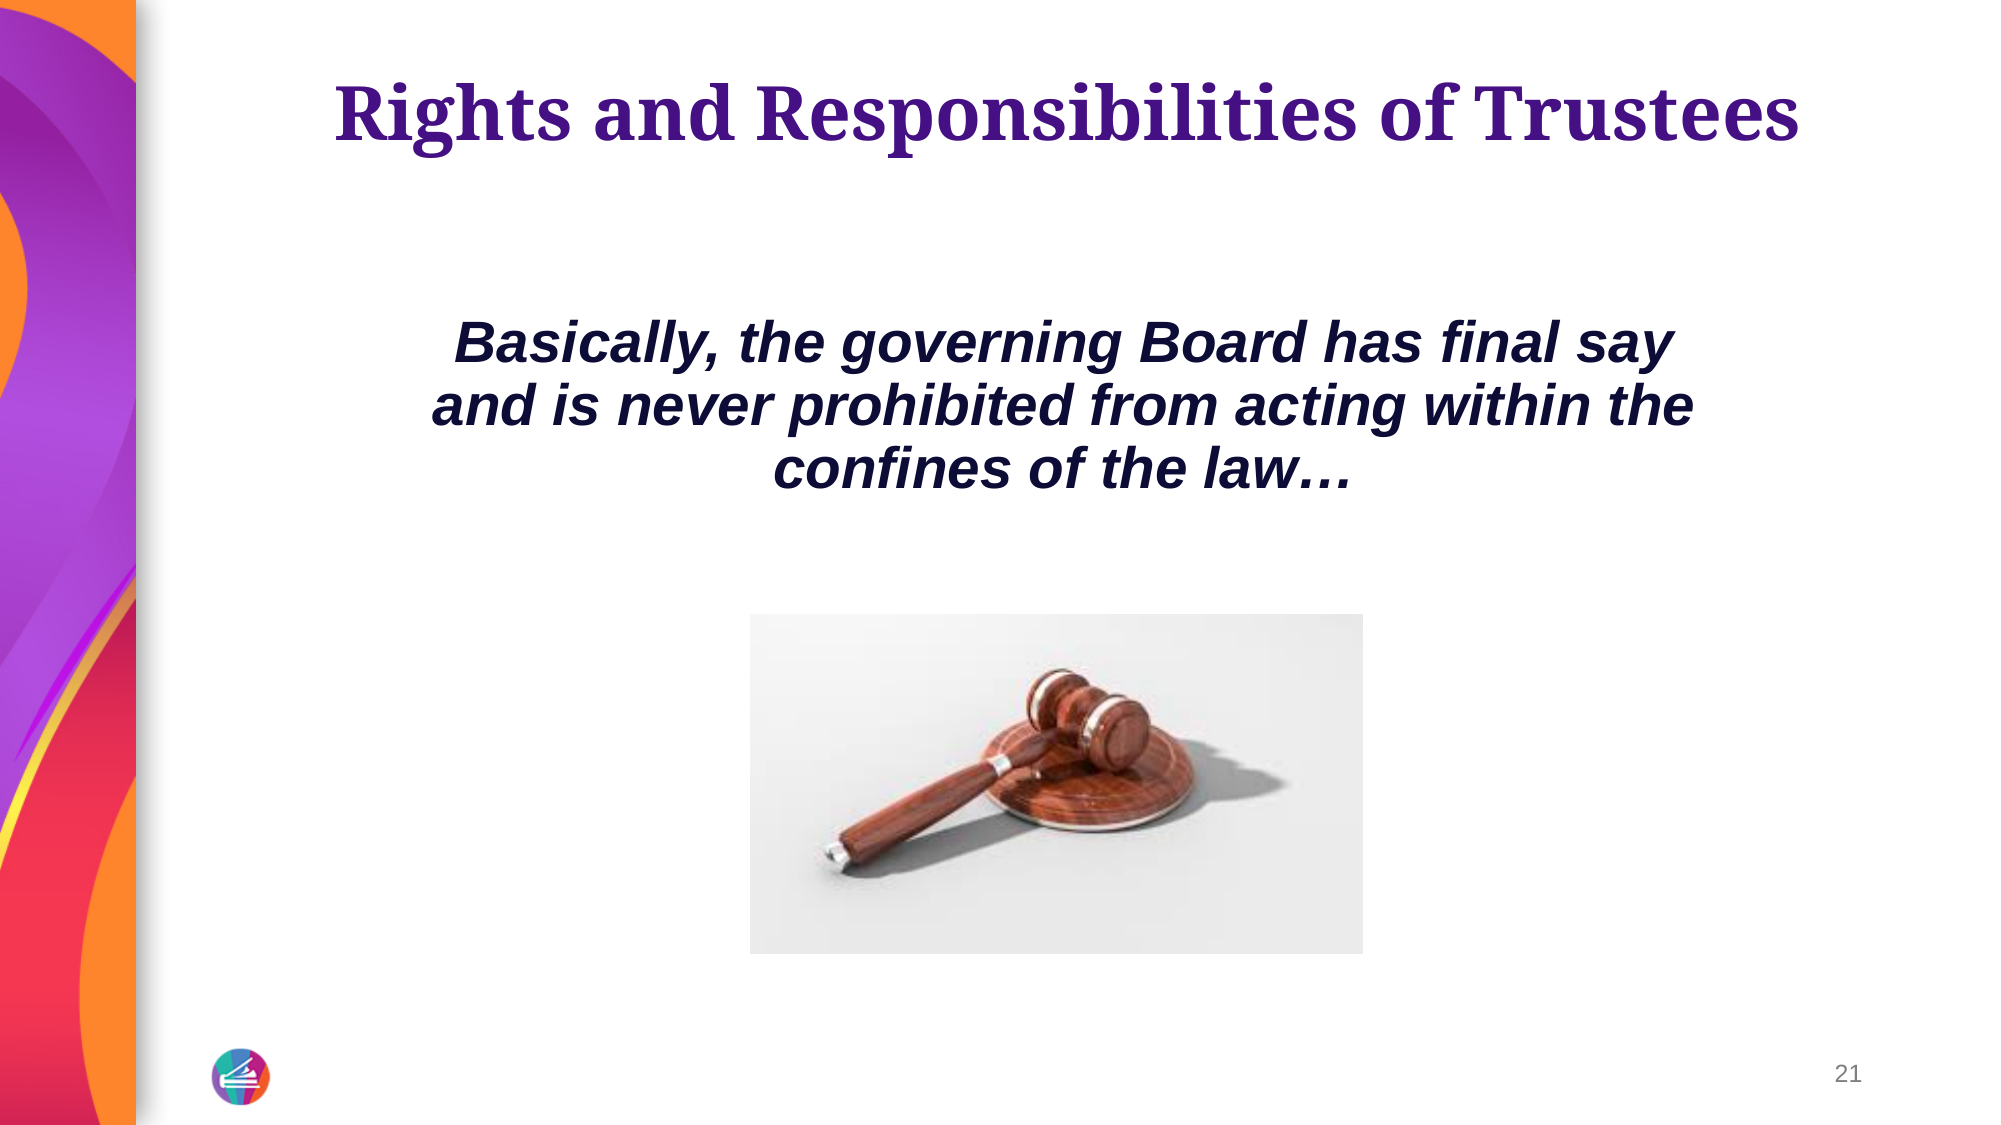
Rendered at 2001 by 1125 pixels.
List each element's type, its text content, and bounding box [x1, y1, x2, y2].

list Basically, the governing Board has final say and is never prohibited from acting within the confines of the law… [380, 171, 1750, 1043]
picture [209, 1046, 272, 1108]
slide_number 21 [1712, 1042, 1863, 1103]
title Rights and Responsibilities of Trustees [184, 59, 1953, 172]
picture [0, 0, 136, 1125]
picture [750, 614, 1363, 954]
